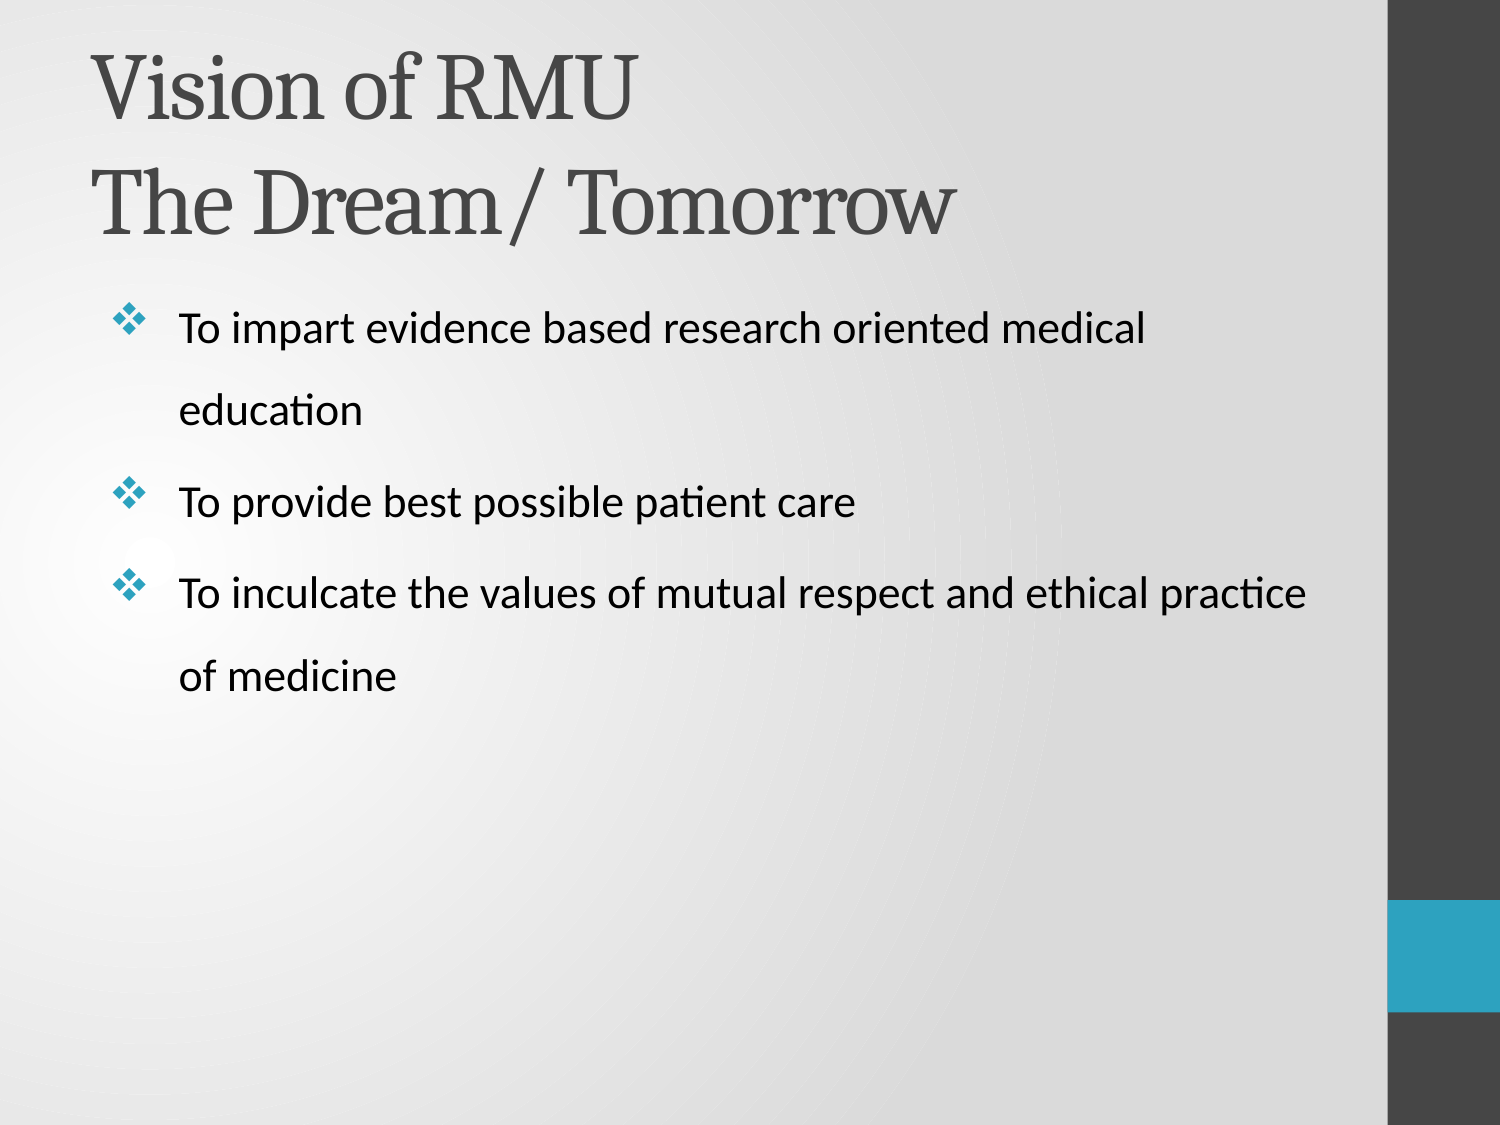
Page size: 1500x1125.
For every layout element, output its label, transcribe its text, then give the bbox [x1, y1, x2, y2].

list To impart evidence based research oriented medical education To provide best possible patient care To inculcate the values of mutual respect and ethical practice of medicine [75, 262, 1325, 1050]
title Vision of RMU The Dream/ Tomorrow [75, 45, 1325, 233]
